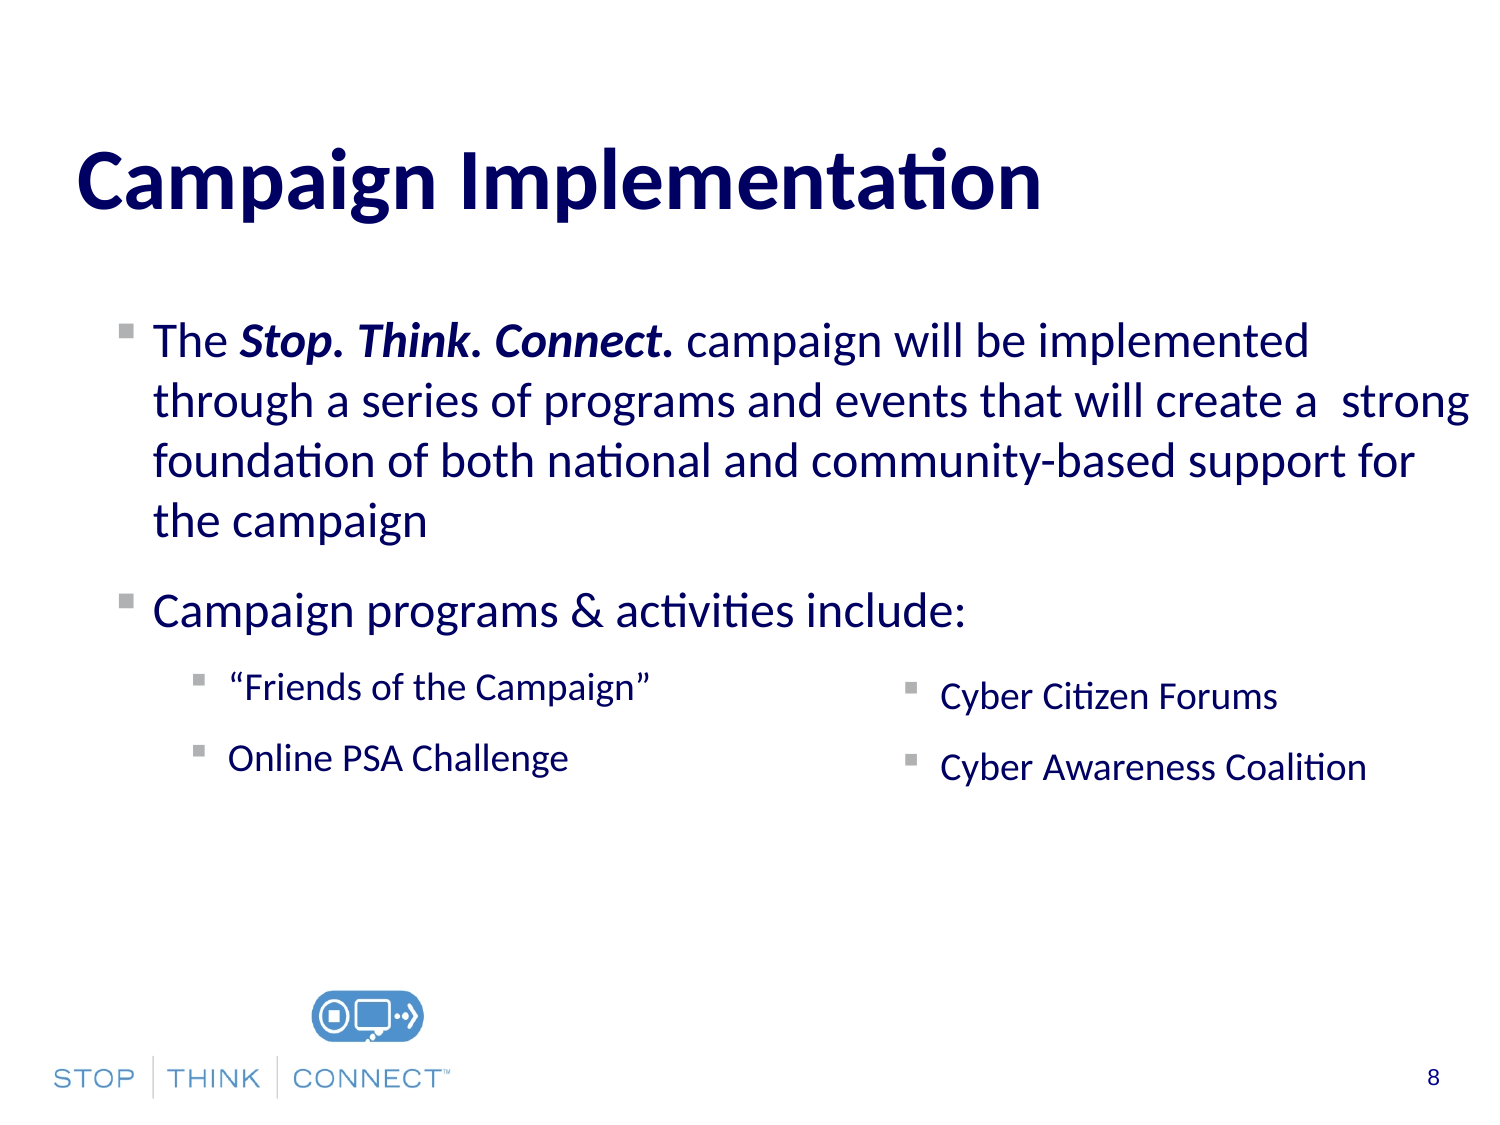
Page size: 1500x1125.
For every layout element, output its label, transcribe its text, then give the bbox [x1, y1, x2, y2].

picture [50, 987, 99, 1103]
text_box Cyber Citizen Forums Cyber Awareness Coalition [812, 662, 1475, 856]
text_box The Stop. Think. Connect. campaign will be implemented through a series of programs and events that will create a strong foundation of both national and community-based support for the campaign Campaign programs & activities include: “Friends of the Campaign” Online PSA Challenge [99, 299, 1488, 1125]
title Campaign Implementation [62, 62, 1288, 236]
